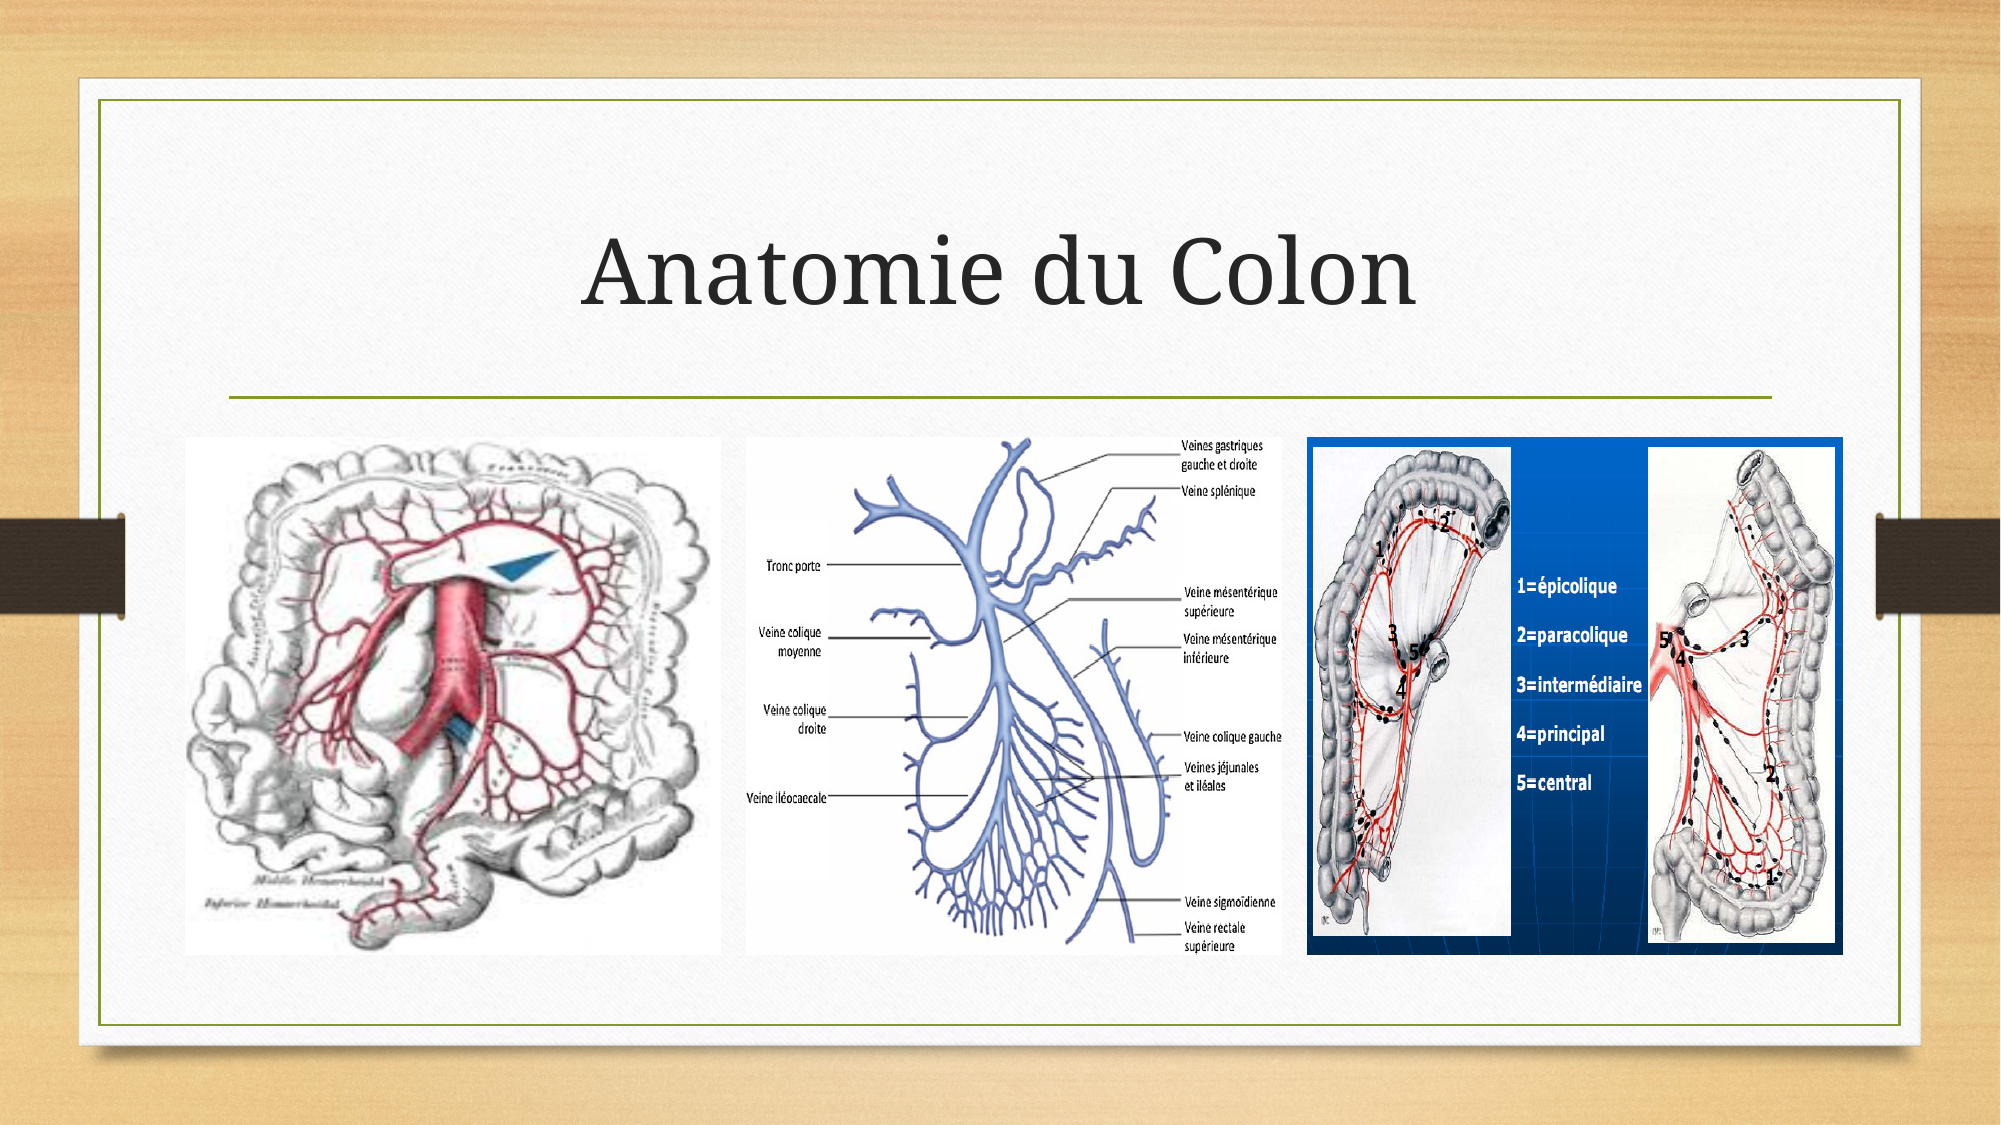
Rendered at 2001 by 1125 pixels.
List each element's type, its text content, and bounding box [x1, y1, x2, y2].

picture [0, 0, 2001, 1125]
title Anatomie du Colon [212, 161, 1788, 375]
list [184, 437, 721, 955]
